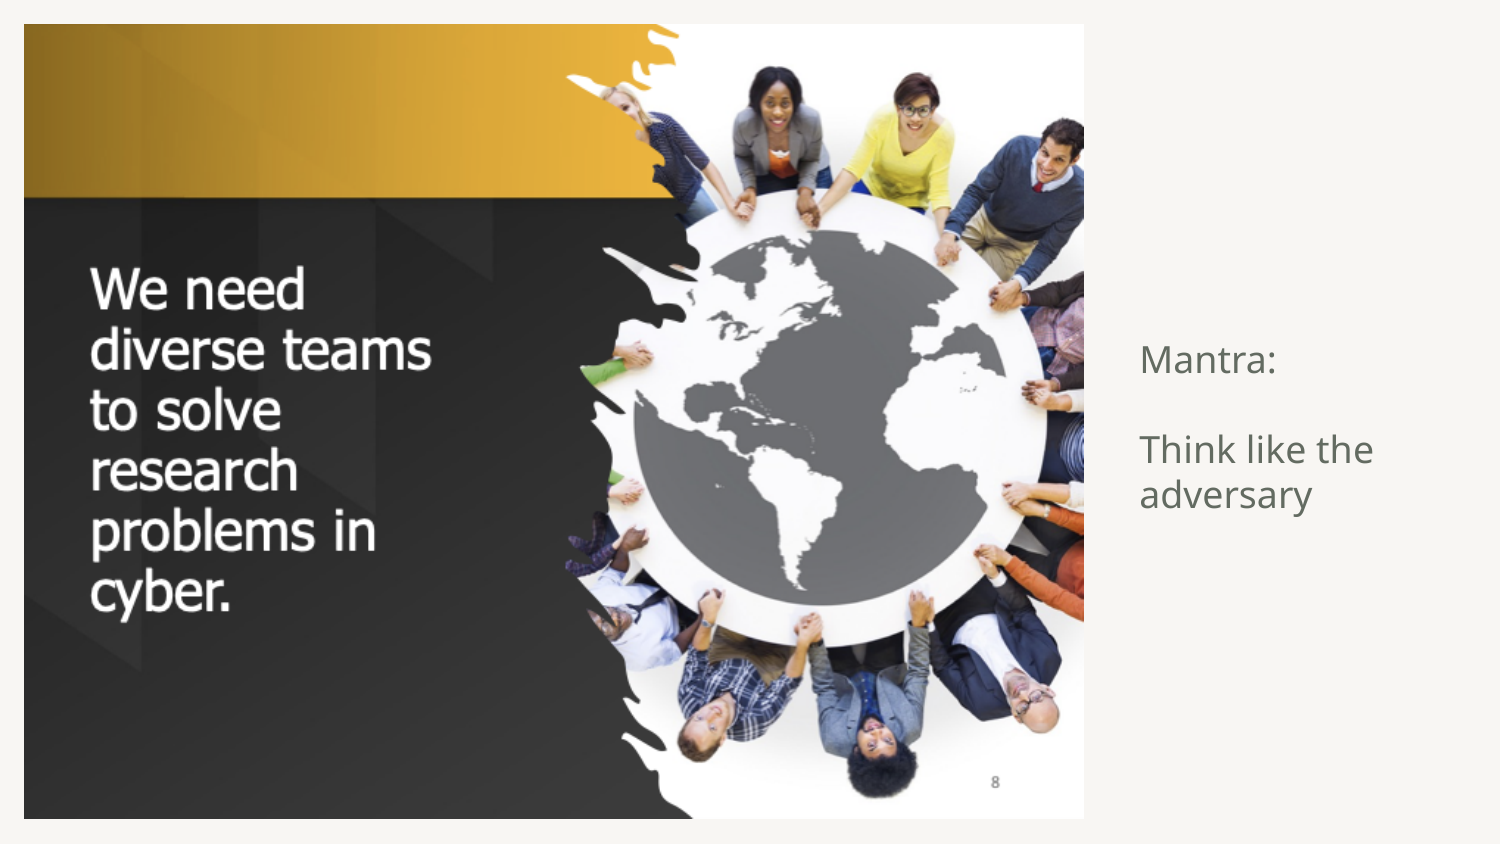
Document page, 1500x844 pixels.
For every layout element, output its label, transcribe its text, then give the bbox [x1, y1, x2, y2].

text_box Mantra: Think like the adversary [1124, 320, 1467, 576]
picture [24, 24, 1084, 819]
